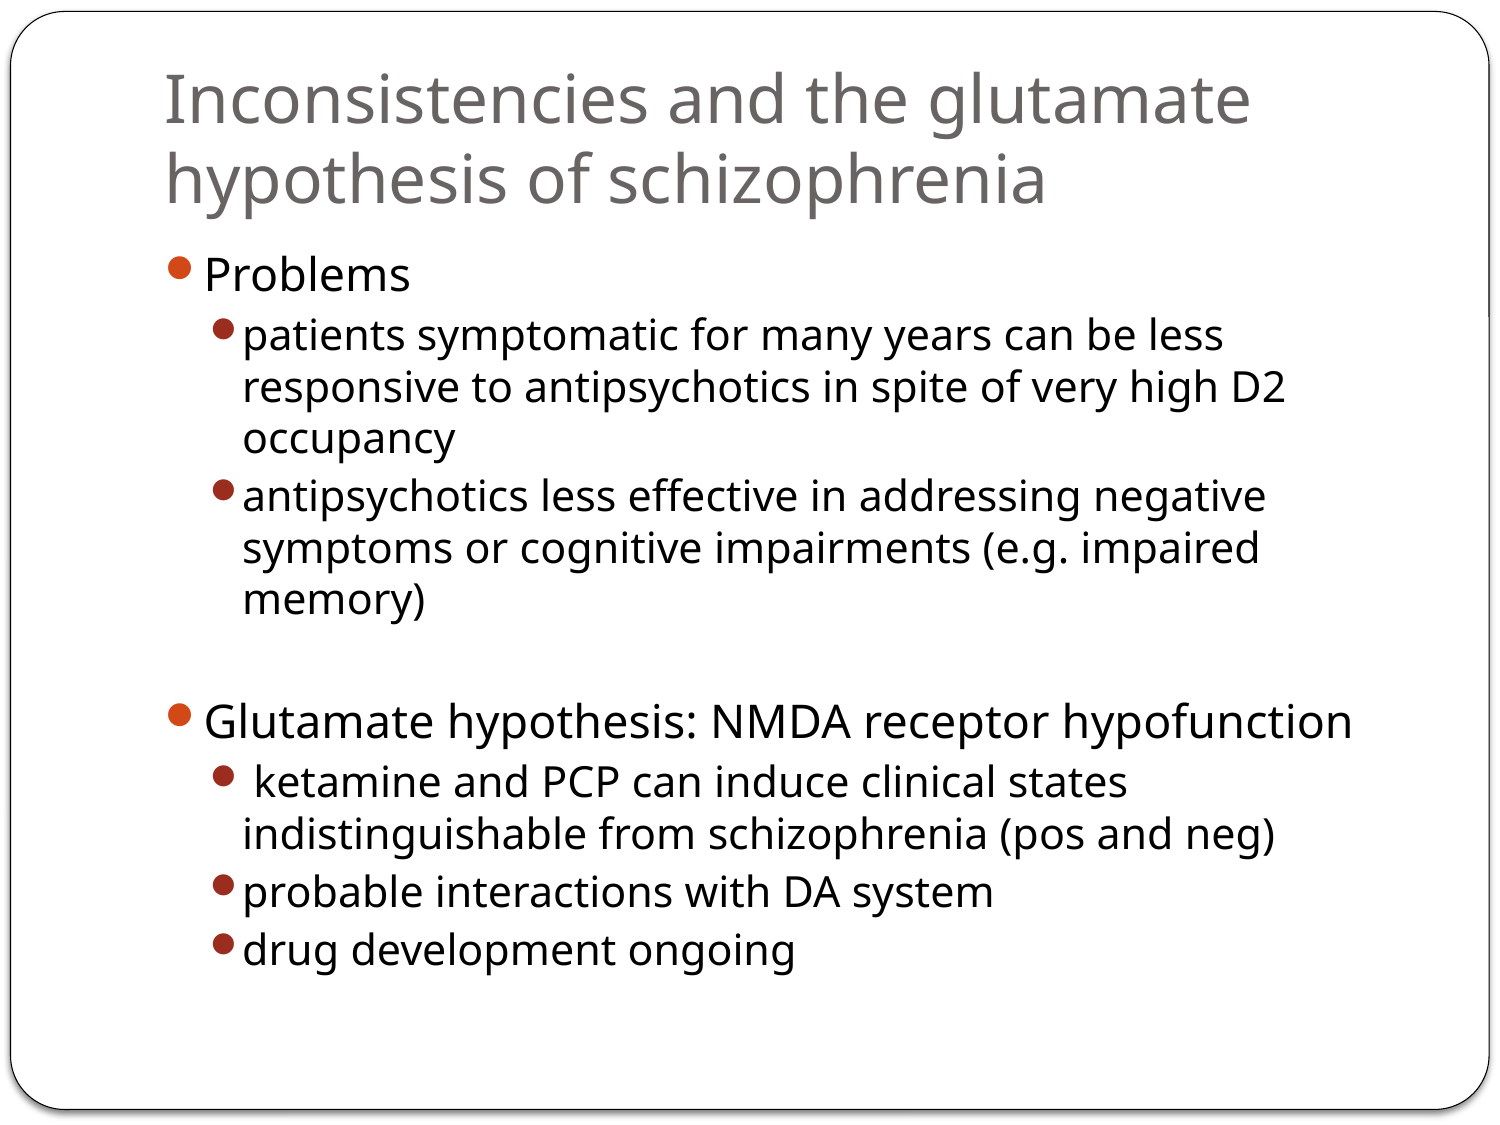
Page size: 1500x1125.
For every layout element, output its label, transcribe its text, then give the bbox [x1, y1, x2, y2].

title Inconsistencies and the glutamate hypothesis of schizophrenia [150, 45, 1425, 233]
list Problems patients symptomatic for many years can be less responsive to antipsychotics in spite of very high D2 occupancy antipsychotics less effective in addressing negative symptoms or cognitive impairments (e.g. impaired memory) Glutamate hypothesis: NMDA receptor hypofunction ketamine and PCP can induce clinical states indistinguishable from schizophrenia (pos and neg) probable interactions with DA system drug development ongoing [150, 237, 1425, 988]
